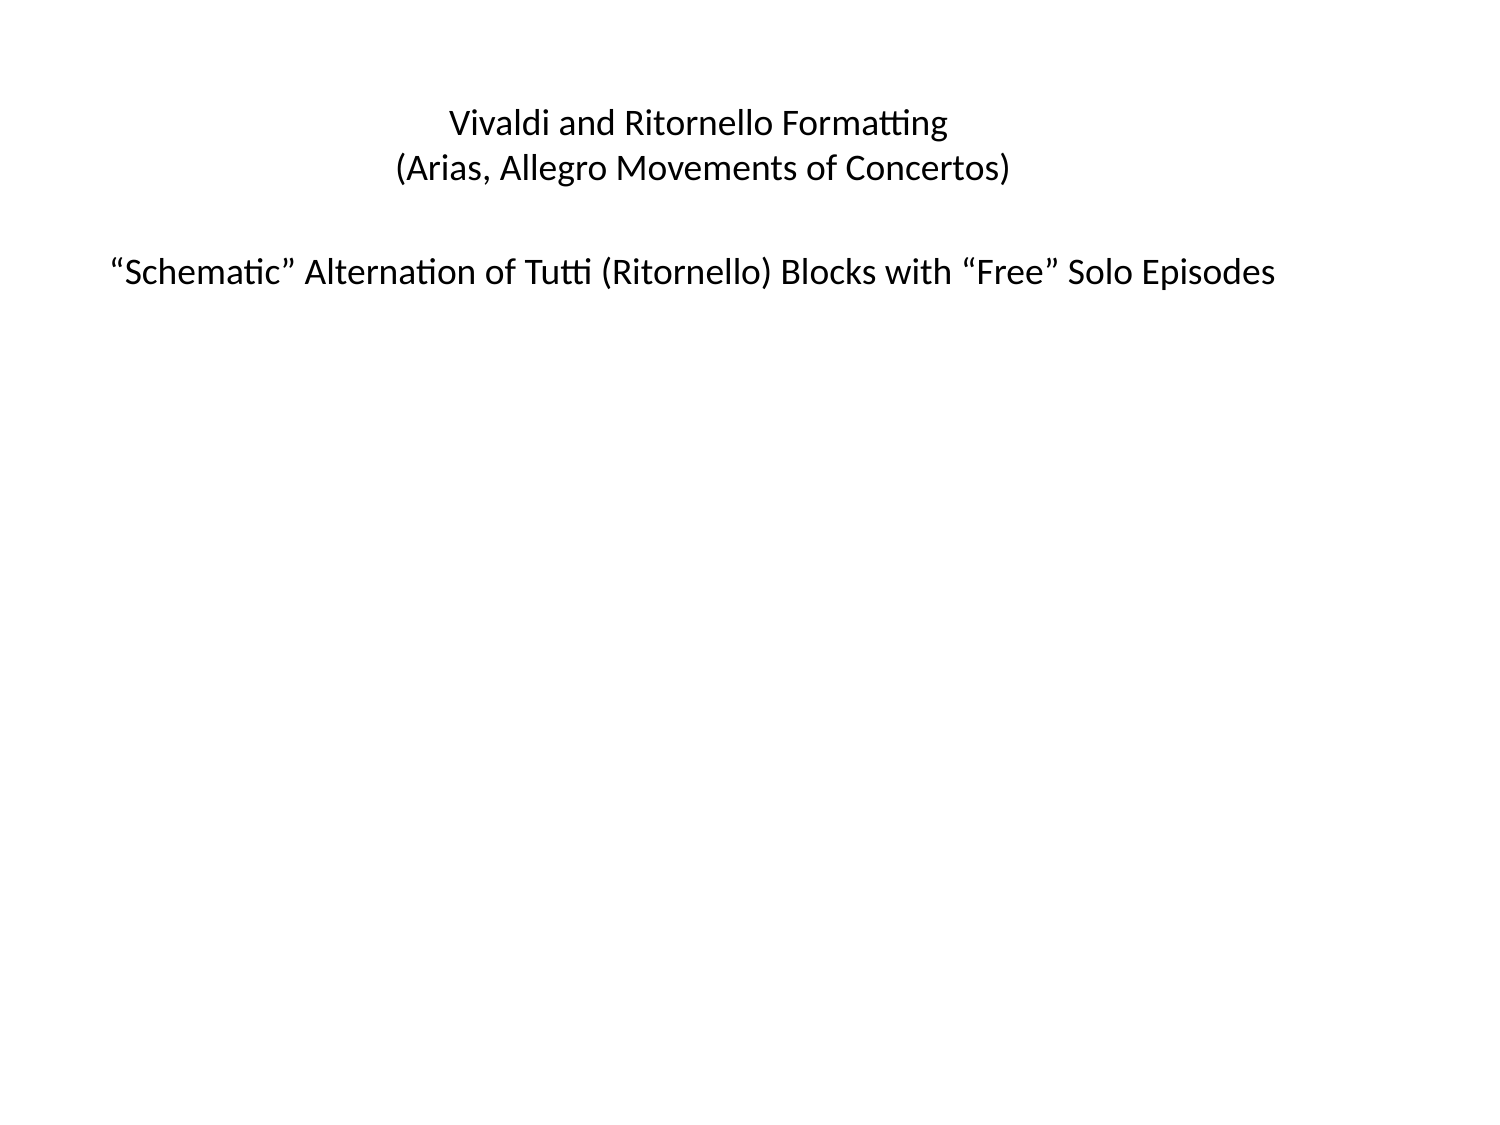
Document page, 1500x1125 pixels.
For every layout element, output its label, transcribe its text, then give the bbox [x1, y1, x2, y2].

text_box Vivaldi and Ritornello Formatting (Arias, Allegro Movements of Concertos) [284, 90, 1122, 196]
text_box “Schematic” Alternation of Tutti (Ritornello) Blocks with “Free” Solo Episodes [94, 239, 1357, 300]
